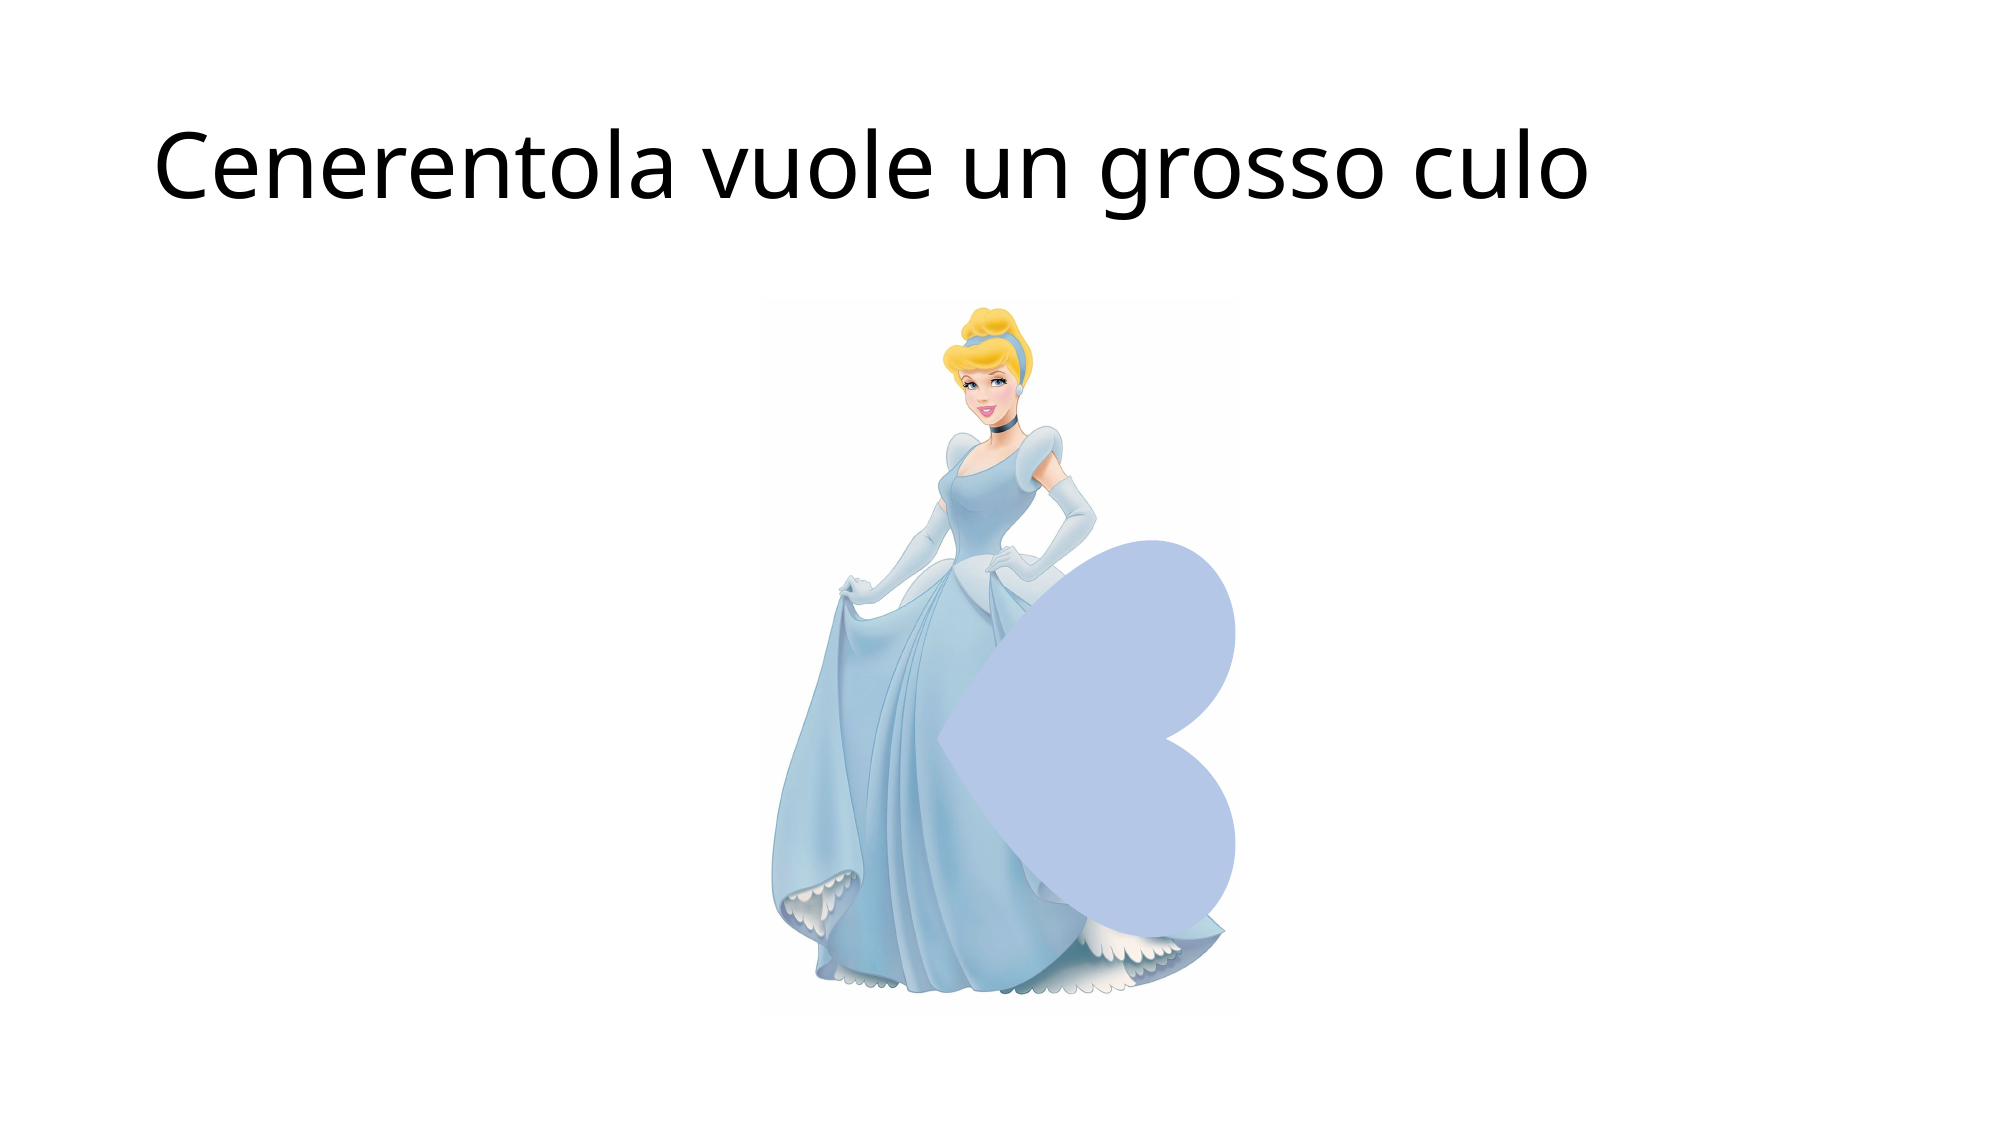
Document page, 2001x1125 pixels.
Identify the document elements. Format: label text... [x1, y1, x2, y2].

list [761, 299, 1239, 1014]
title Cenerentola vuole un grosso culo [137, 59, 1863, 278]
